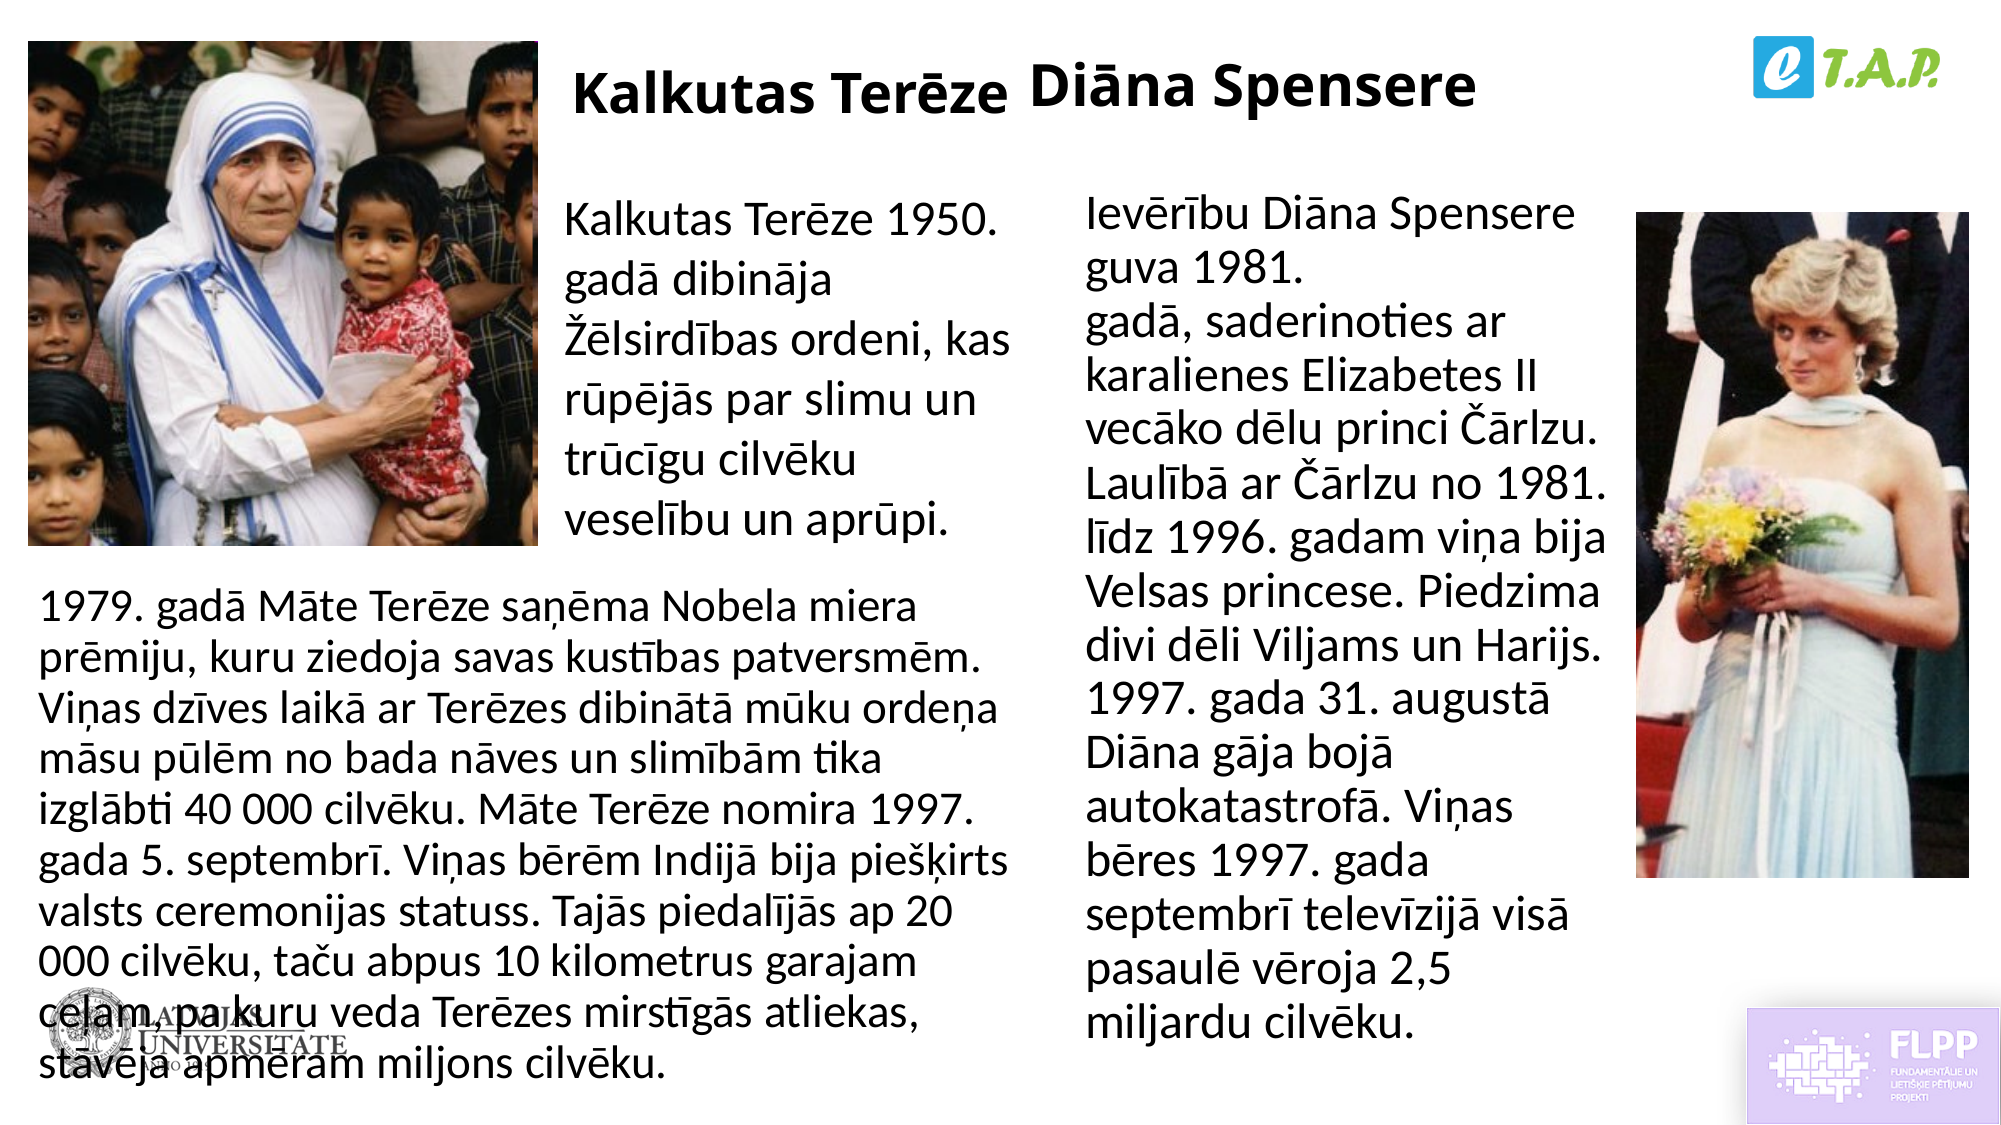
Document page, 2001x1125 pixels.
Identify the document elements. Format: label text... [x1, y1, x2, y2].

picture [1636, 212, 1969, 879]
picture [1746, 1007, 2000, 1125]
picture [28, 41, 538, 546]
title Kalkutas Terēze [556, 29, 1033, 163]
text_box Ievērību Diāna Spensere guva 1981. gadā, saderinoties ar karalienes Elizabetes II vecāko dēlu princi Čārlzu. Laulībā ar Čārlzu no 1981. līdz 1996. gadam viņa bija Velsas princese. Piedzima divi dēli Viljams un Harijs. 1997. gada 31. augustā Diāna gāja bojā autokatastrofā. Viņas bēres 1997. gada septembrī televīzijā visā pasaulē vēroja 2,5 miljardu cilvēku. [1070, 178, 1637, 1105]
text_box 1979. gadā Māte Terēze saņēma Nobela miera prēmiju, kuru ziedoja savas kustības patversmēm. Viņas dzīves laikā ar Terēzes dibinātā mūku ordeņa māsu pūlēm no bada nāves un slimībām tika izglābti 40 000 cilvēku. Māte Terēze nomira 1997. gada 5. septembrī. Viņas bērēm Indijā bija piešķirts valsts ceremonijas statuss. Tajās piedalījās ap 20 000 cilvēku, taču abpus 10 kilometrus garajam ceļam, pa kuru veda Terēzes mirstīgās atliekas, stāvēja apmēram miljons cilvēku. [23, 573, 1033, 1105]
text_box Diāna Spensere [1003, 30, 1503, 146]
picture [1693, 0, 2000, 130]
text_box Kalkutas Terēze 1950. gadā dibināja Žēlsirdības ordeni, kas rūpējās par slimu un trūcīgu cilvēku veselību un aprūpi. [549, 178, 1033, 554]
